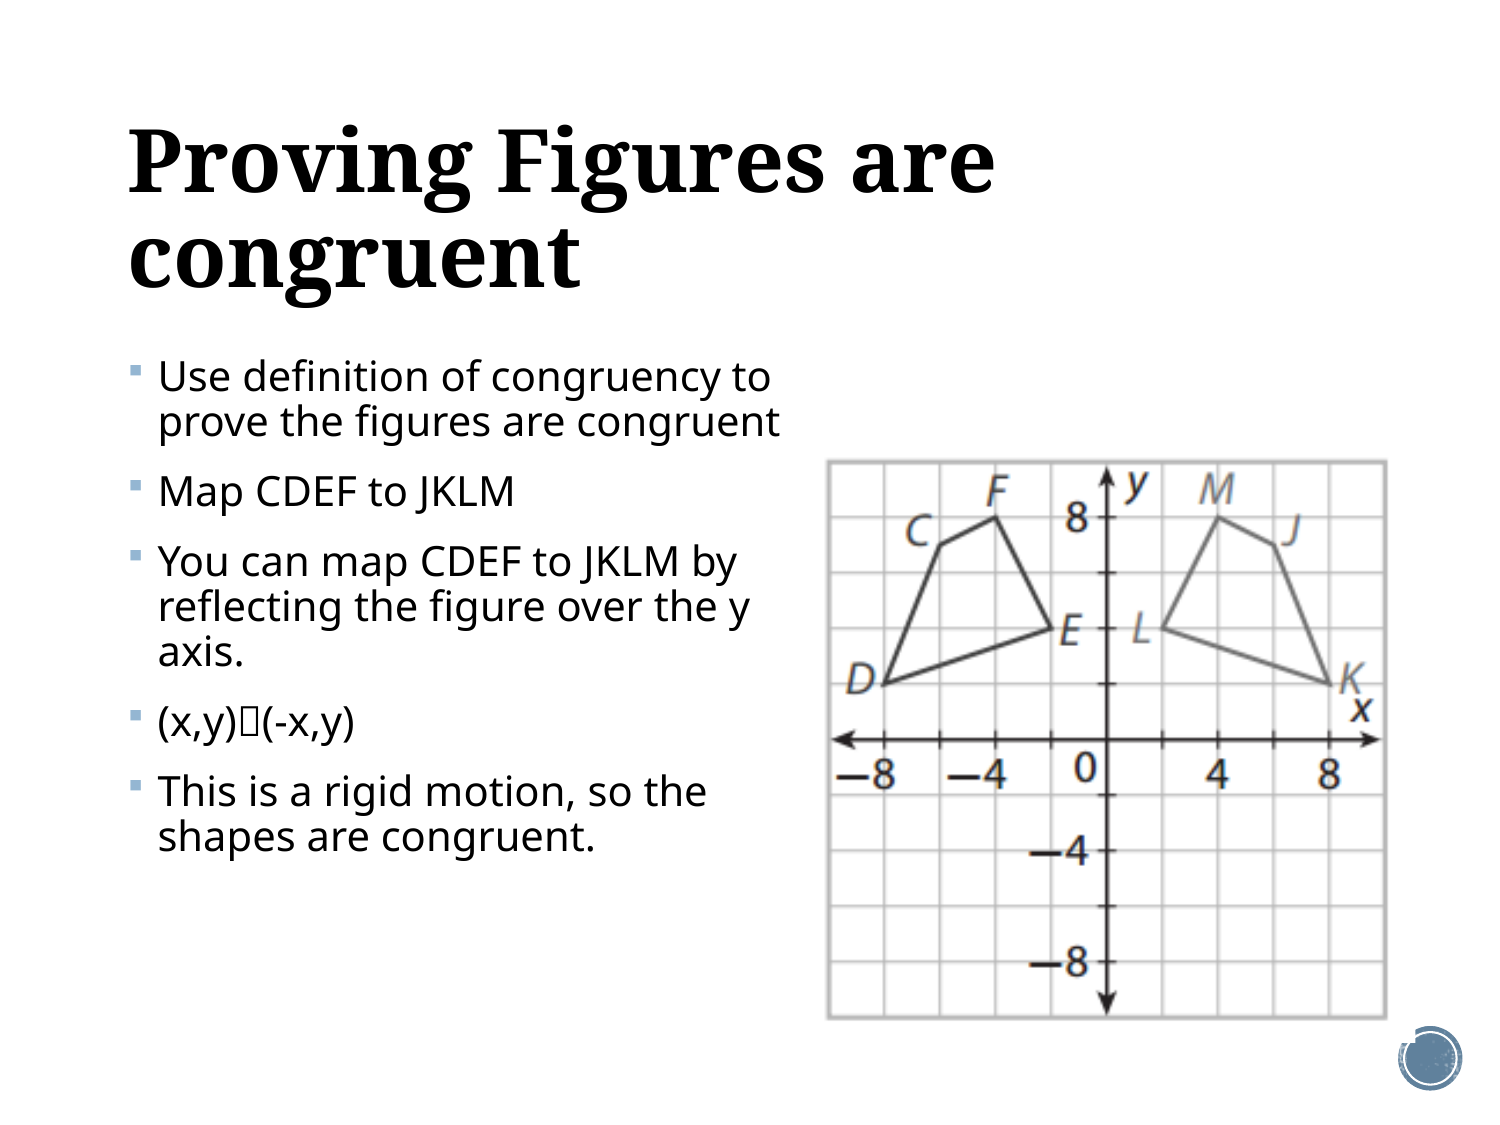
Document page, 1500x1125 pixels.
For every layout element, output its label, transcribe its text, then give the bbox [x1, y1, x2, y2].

title Proving Figures are congruent [112, 79, 1388, 344]
picture [811, 447, 1416, 1043]
list Use definition of congruency to prove the figures are congruent Map CDEF to JKLM You can map CDEF to JKLM by reflecting the figure over the y axis. (x,y)(-x,y) This is a rigid motion, so the shapes are congruent. [112, 348, 812, 1013]
